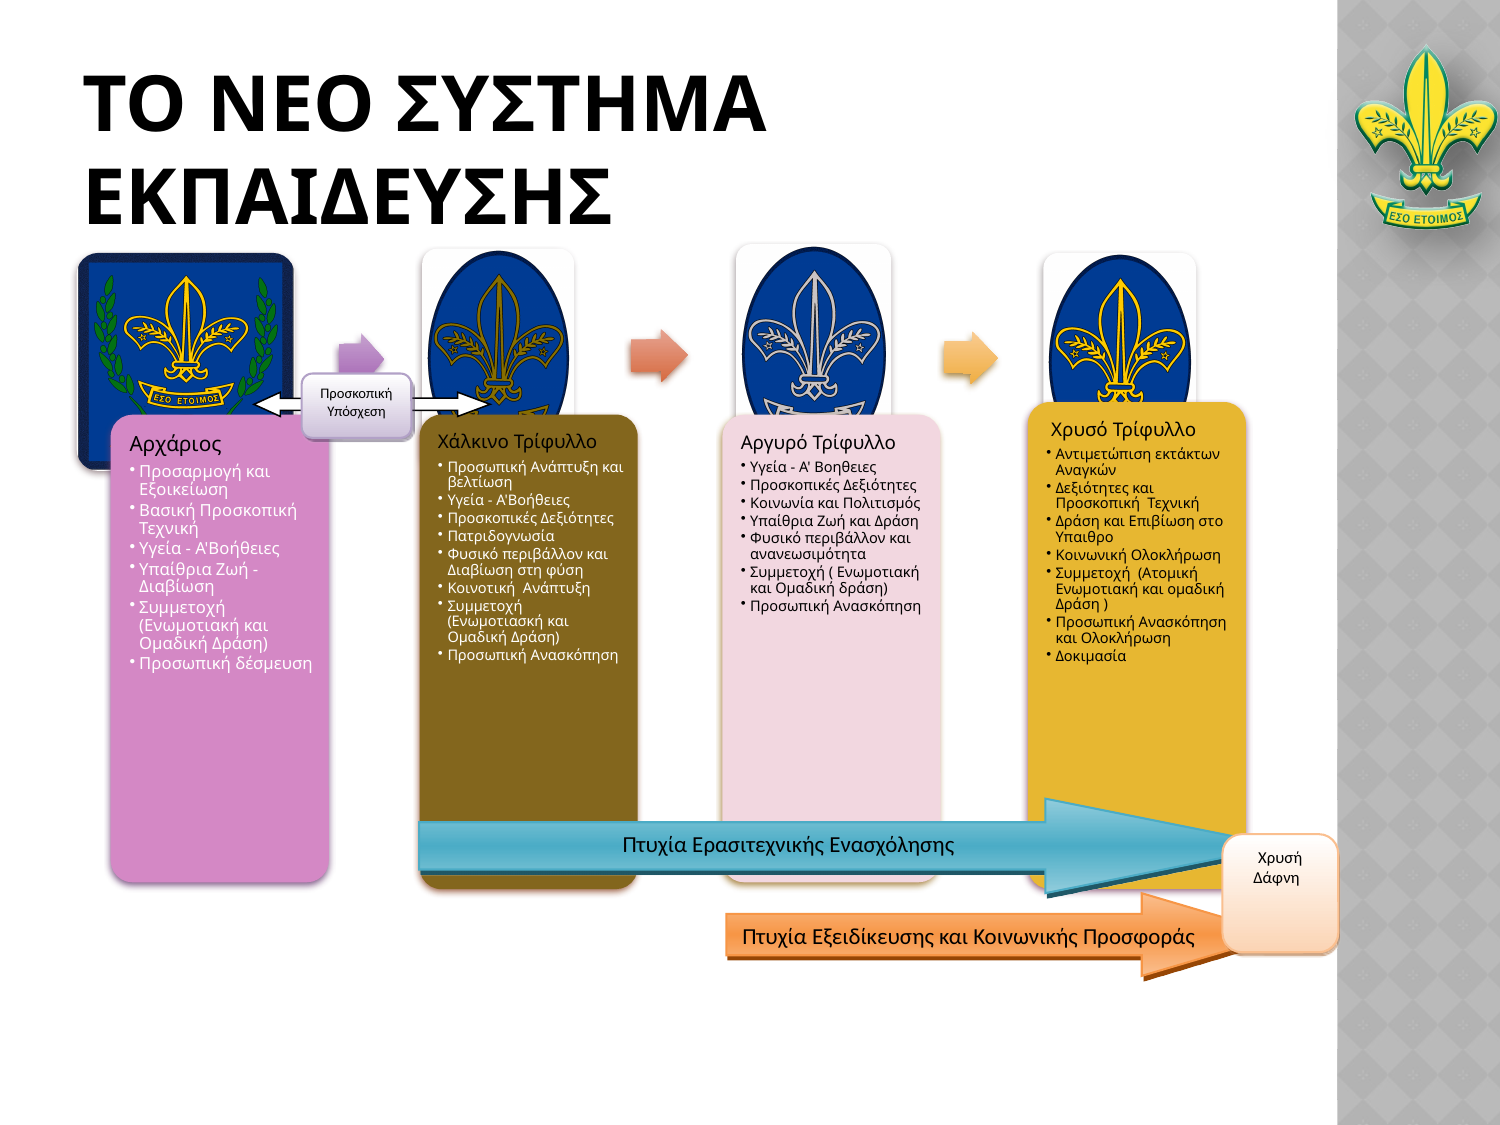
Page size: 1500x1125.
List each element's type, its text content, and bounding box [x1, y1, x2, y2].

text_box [253, 373, 491, 439]
title ΤΟ ΝΕΟ ΣΥΣΤΗΜΑ ΕΚΠΑΙΔΕΥΣΗΣ [75, 52, 1263, 240]
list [74, 231, 1247, 1060]
text_box Χρυσή Δάφνη [1252, 834, 1339, 953]
picture [1351, 42, 1500, 233]
